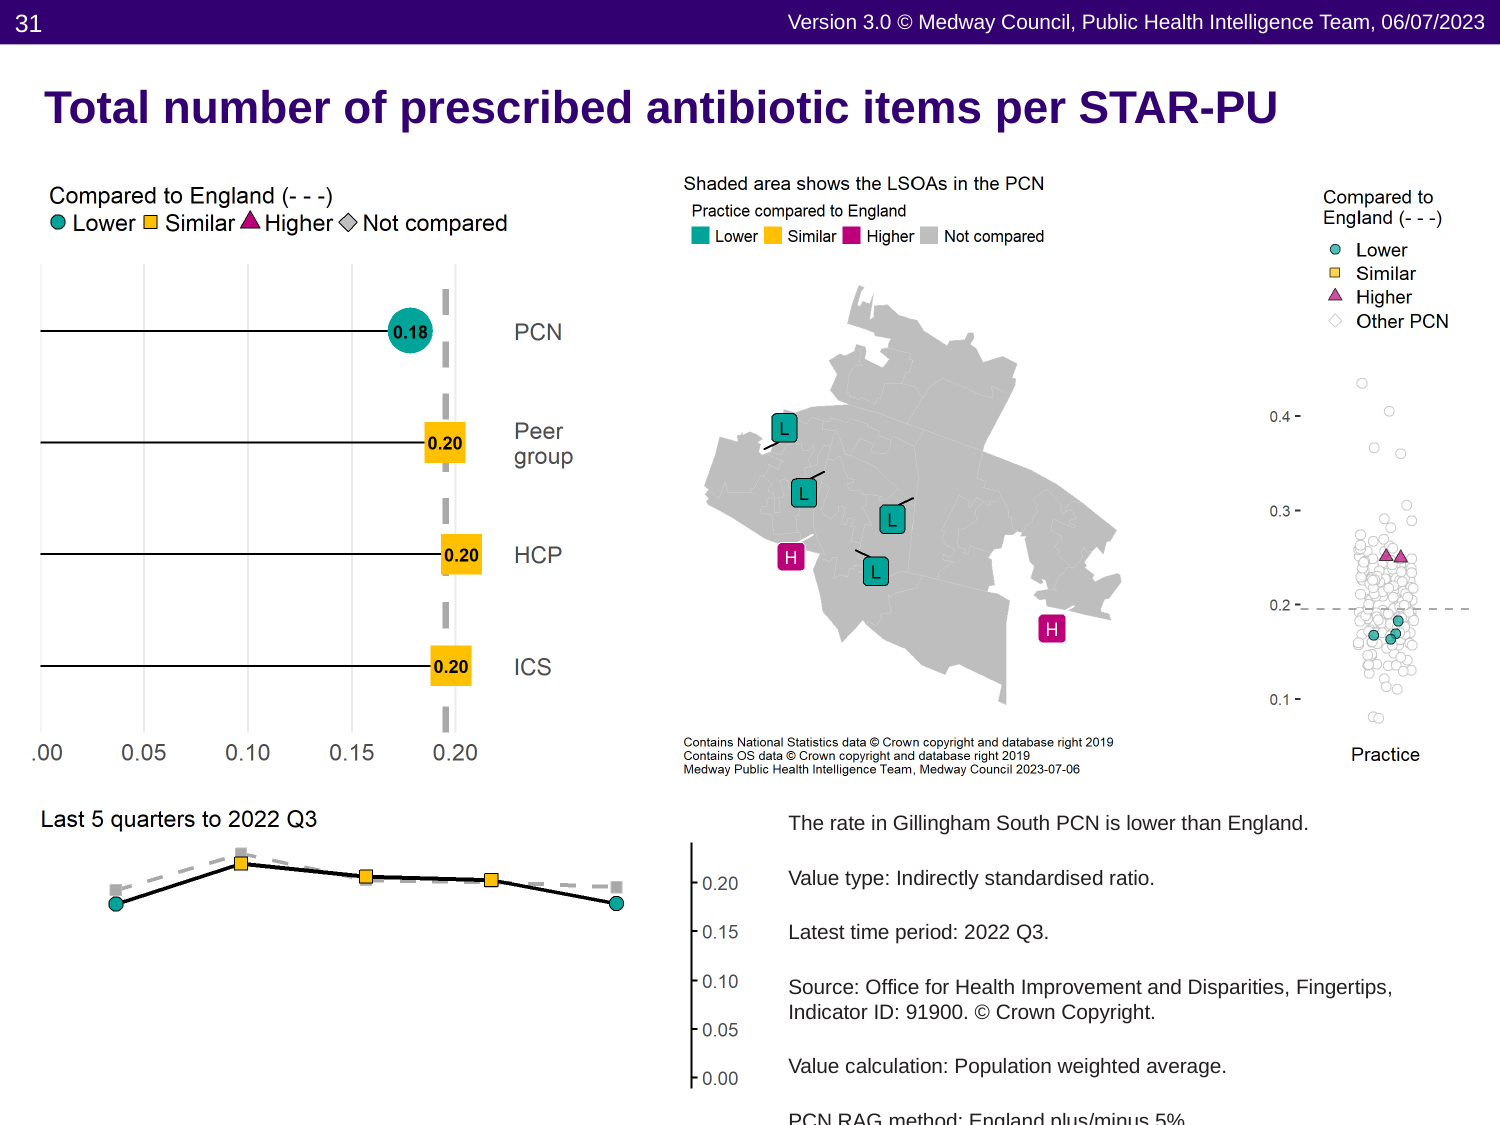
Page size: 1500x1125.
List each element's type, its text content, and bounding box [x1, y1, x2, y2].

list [605, 164, 1221, 776]
list 31 [0, 0, 95, 95]
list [29, 164, 585, 776]
list Version 3.0 © Medway Council, Public Health Intelligence Team, 06/07/2023 [419, 0, 1500, 43]
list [1233, 164, 1483, 776]
title Total number of prescribed antibiotic items per STAR-PU [29, 70, 1471, 138]
list The rate in Gillingham South PCN is lower than England. Value type: Indirectly standardised ratio. Latest time period: 2022 Q3. Source: Office for Health Improvement and Disparities, Fingertips, Indicator ID: 91900. © Crown Copyright. Value calculation: Population weighted average. PCN RAG method: England plus/minus 5%. Small area type: Practice. [773, 802, 1483, 1106]
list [29, 798, 751, 1107]
